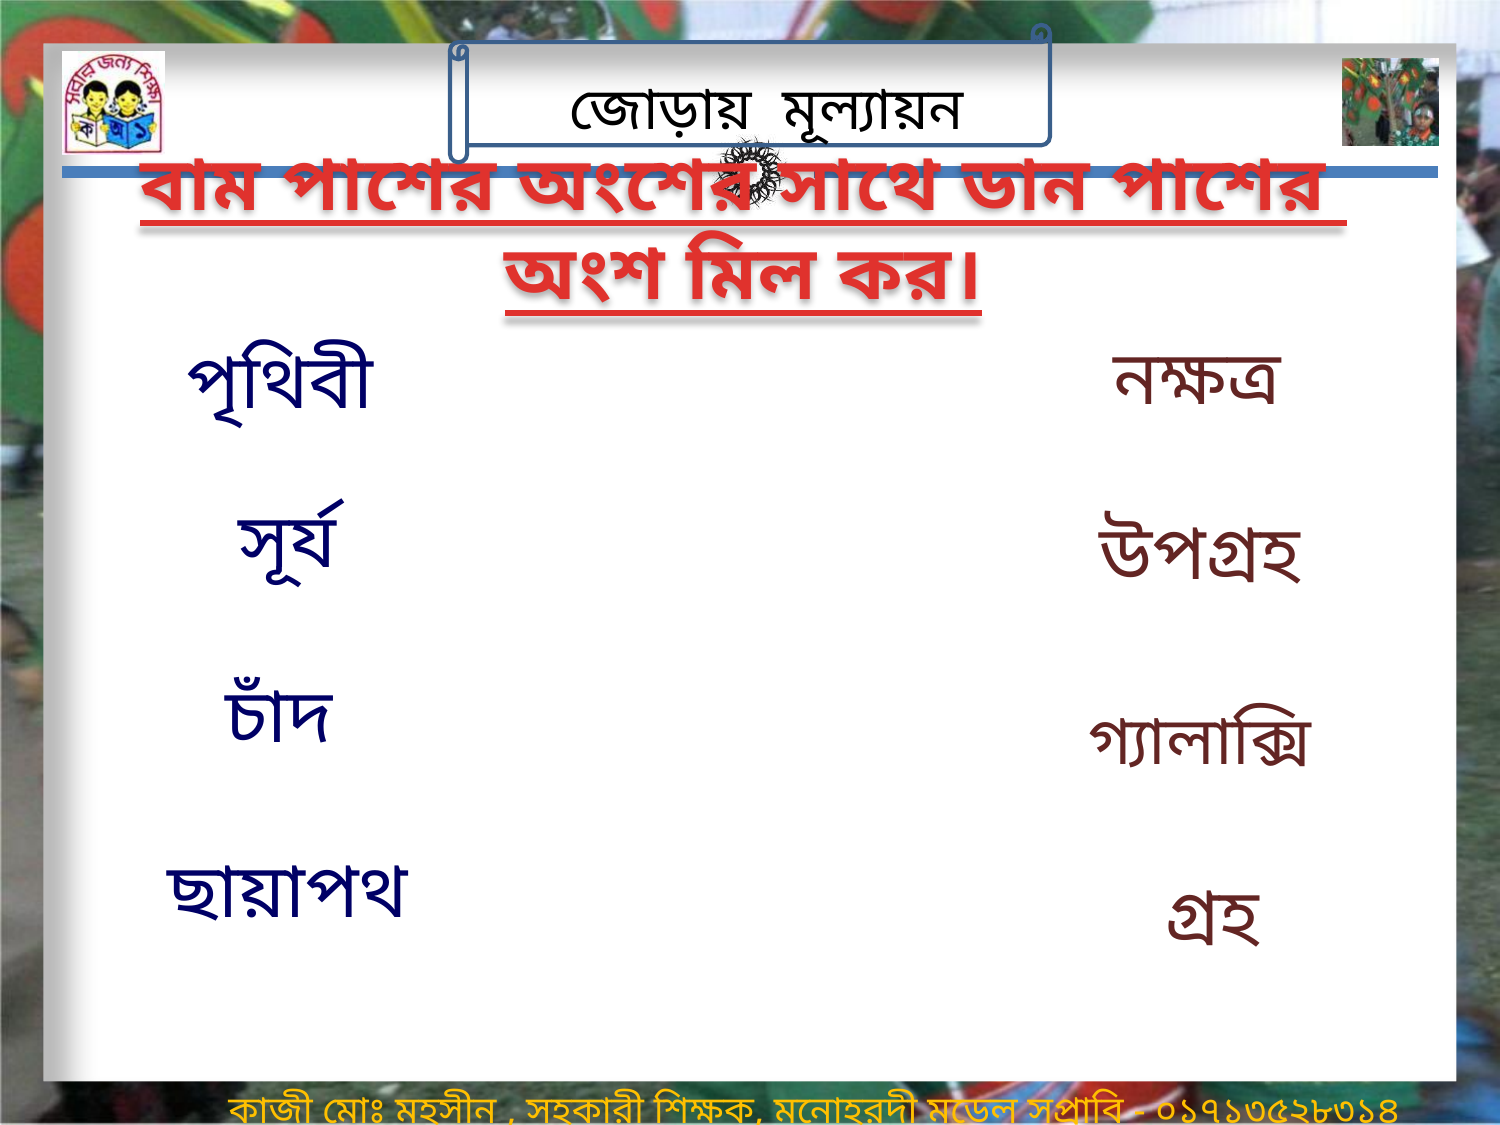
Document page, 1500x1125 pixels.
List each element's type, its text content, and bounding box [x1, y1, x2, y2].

text_box জোড়ায় মূল্যায়ন [555, 63, 979, 149]
text_box চাঁদ [123, 648, 452, 777]
picture [616, 1107, 627, 1118]
text_box ছায়াপথ [123, 823, 452, 952]
text_box নক্ষত্র [1023, 310, 1352, 440]
picture [778, 1102, 790, 1114]
picture [576, 1107, 587, 1119]
picture [1106, 1107, 1117, 1118]
text_box পৃথিবী [123, 314, 452, 443]
picture [867, 1107, 878, 1118]
picture [1059, 1102, 1071, 1110]
picture [447, 1091, 466, 1100]
text_box গ্রহ [1048, 848, 1377, 977]
picture [0, 0, 1500, 1125]
picture [531, 1102, 545, 1108]
text_box বাম পাশের অংশের সাথে ডান পাশের অংশ মিল কর। [85, 135, 1402, 314]
text_box সূর্য [123, 473, 452, 602]
picture [400, 1102, 412, 1114]
picture [618, 1091, 637, 1100]
text_box [447, 22, 1053, 165]
text_box গ্যালাক্সি [1035, 673, 1364, 802]
text_box উপগ্রহ [1035, 485, 1364, 615]
picture [891, 1091, 910, 1100]
picture [443, 1102, 457, 1108]
